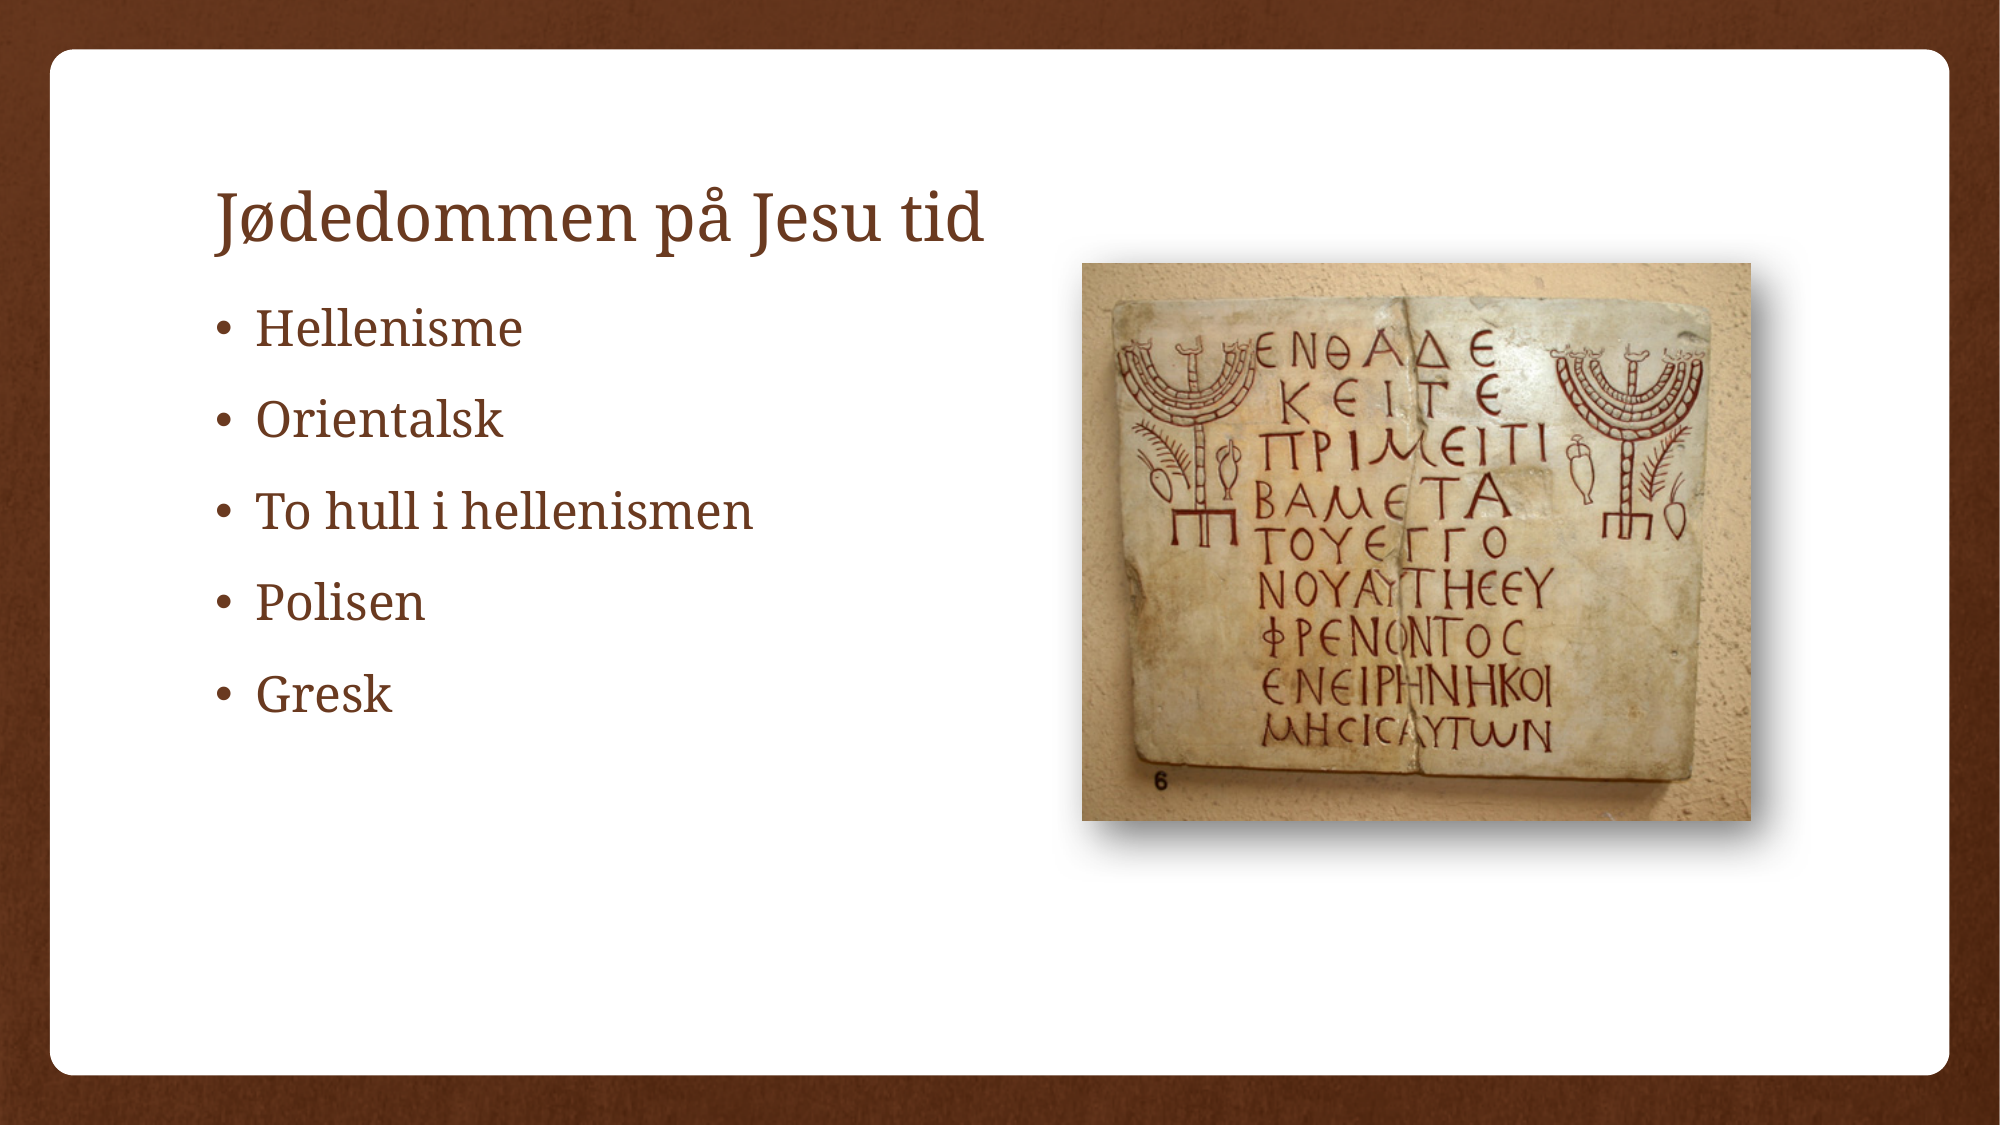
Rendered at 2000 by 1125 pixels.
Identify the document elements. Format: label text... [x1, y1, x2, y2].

title Jødedommen på Jesu tid [199, 70, 1800, 263]
list Hellenisme Orientalsk To hull i hellenismen Polisen Gresk [199, 295, 984, 996]
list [1082, 263, 1751, 822]
